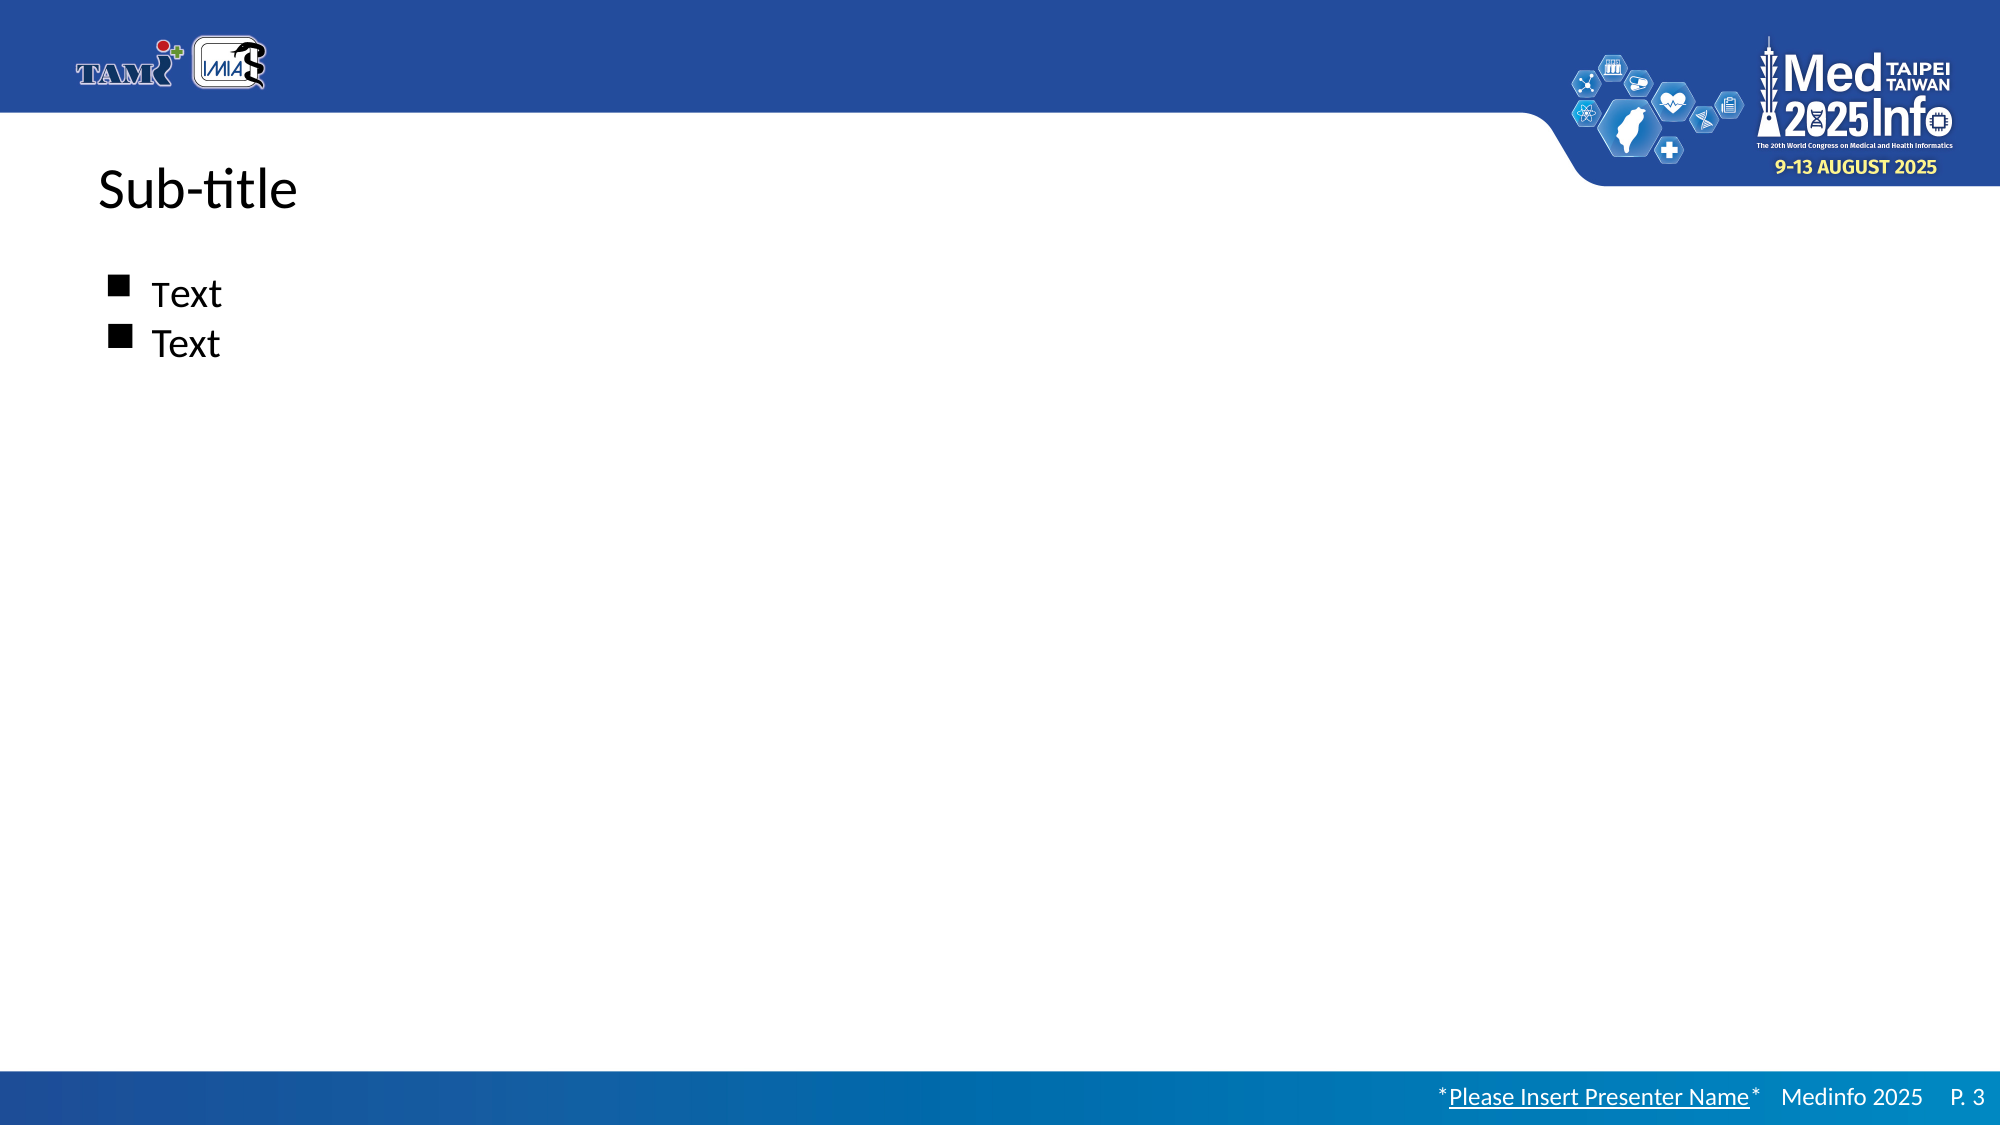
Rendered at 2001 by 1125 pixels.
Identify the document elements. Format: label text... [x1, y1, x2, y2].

picture [0, 0, 2000, 1125]
text_box Sub-title [83, 142, 1522, 228]
text_box *Please Insert Presenter Name* [1421, 1073, 1782, 1119]
text_box Text Text [90, 258, 1919, 474]
